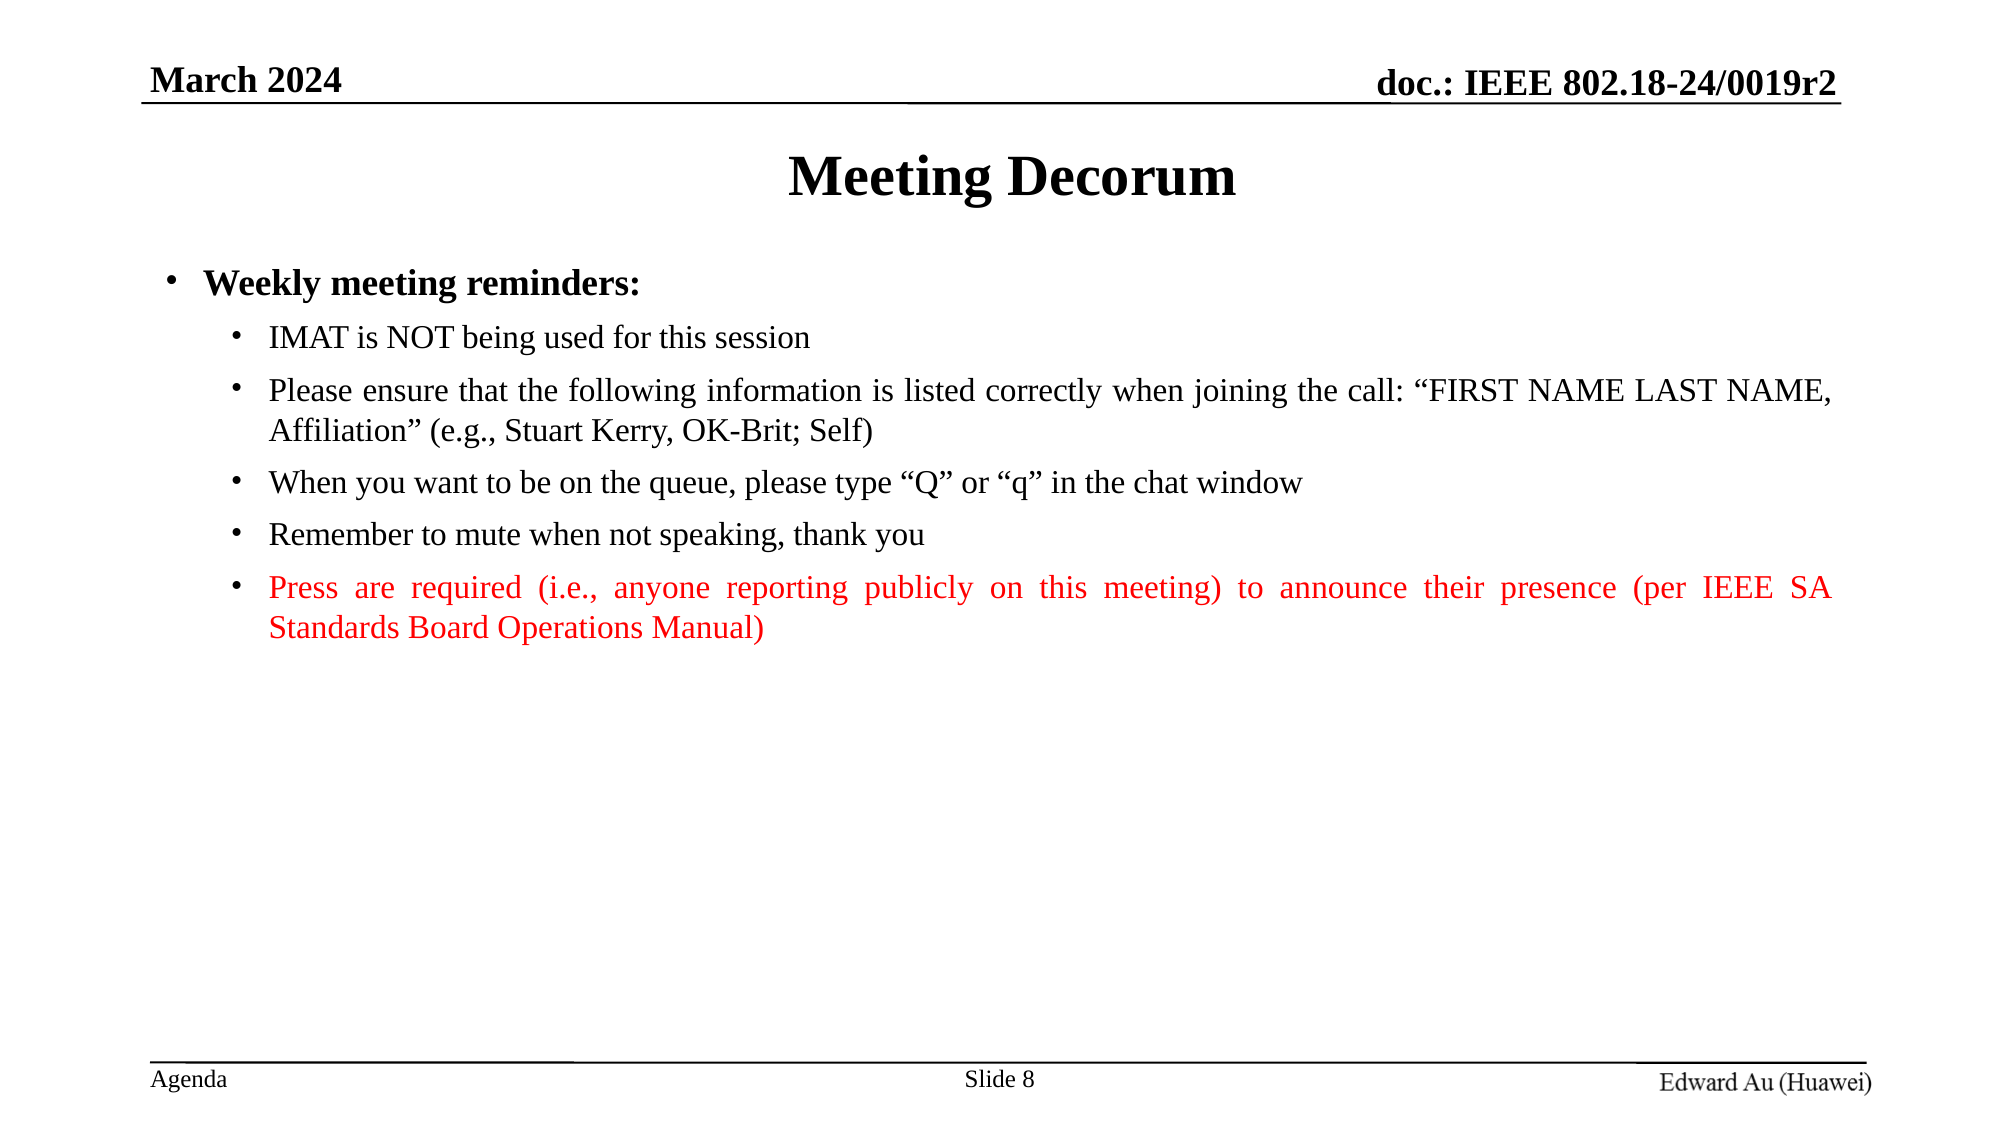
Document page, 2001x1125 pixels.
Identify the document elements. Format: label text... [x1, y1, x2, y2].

list Weekly meeting reminders: IMAT is NOT being used for this session Please ensure that the following information is listed correctly when joining the call: “FIRST NAME LAST NAME, Affiliation” (e.g., Stuart Kerry, OK-Brit; Self) When you want to be on the queue, please type “Q” or “q” in the chat window Remember to mute when not speaking, thank you Press are required (i.e., anyone reporting publicly on this meeting) to announce their presence (per IEEE SA Standards Board Operations Manual) [149, 250, 1869, 926]
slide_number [149, 54, 651, 101]
title Meeting Decorum [162, 99, 1864, 246]
slide_number Slide 8 [933, 1061, 1067, 1123]
picture [1174, 1058, 1887, 1113]
